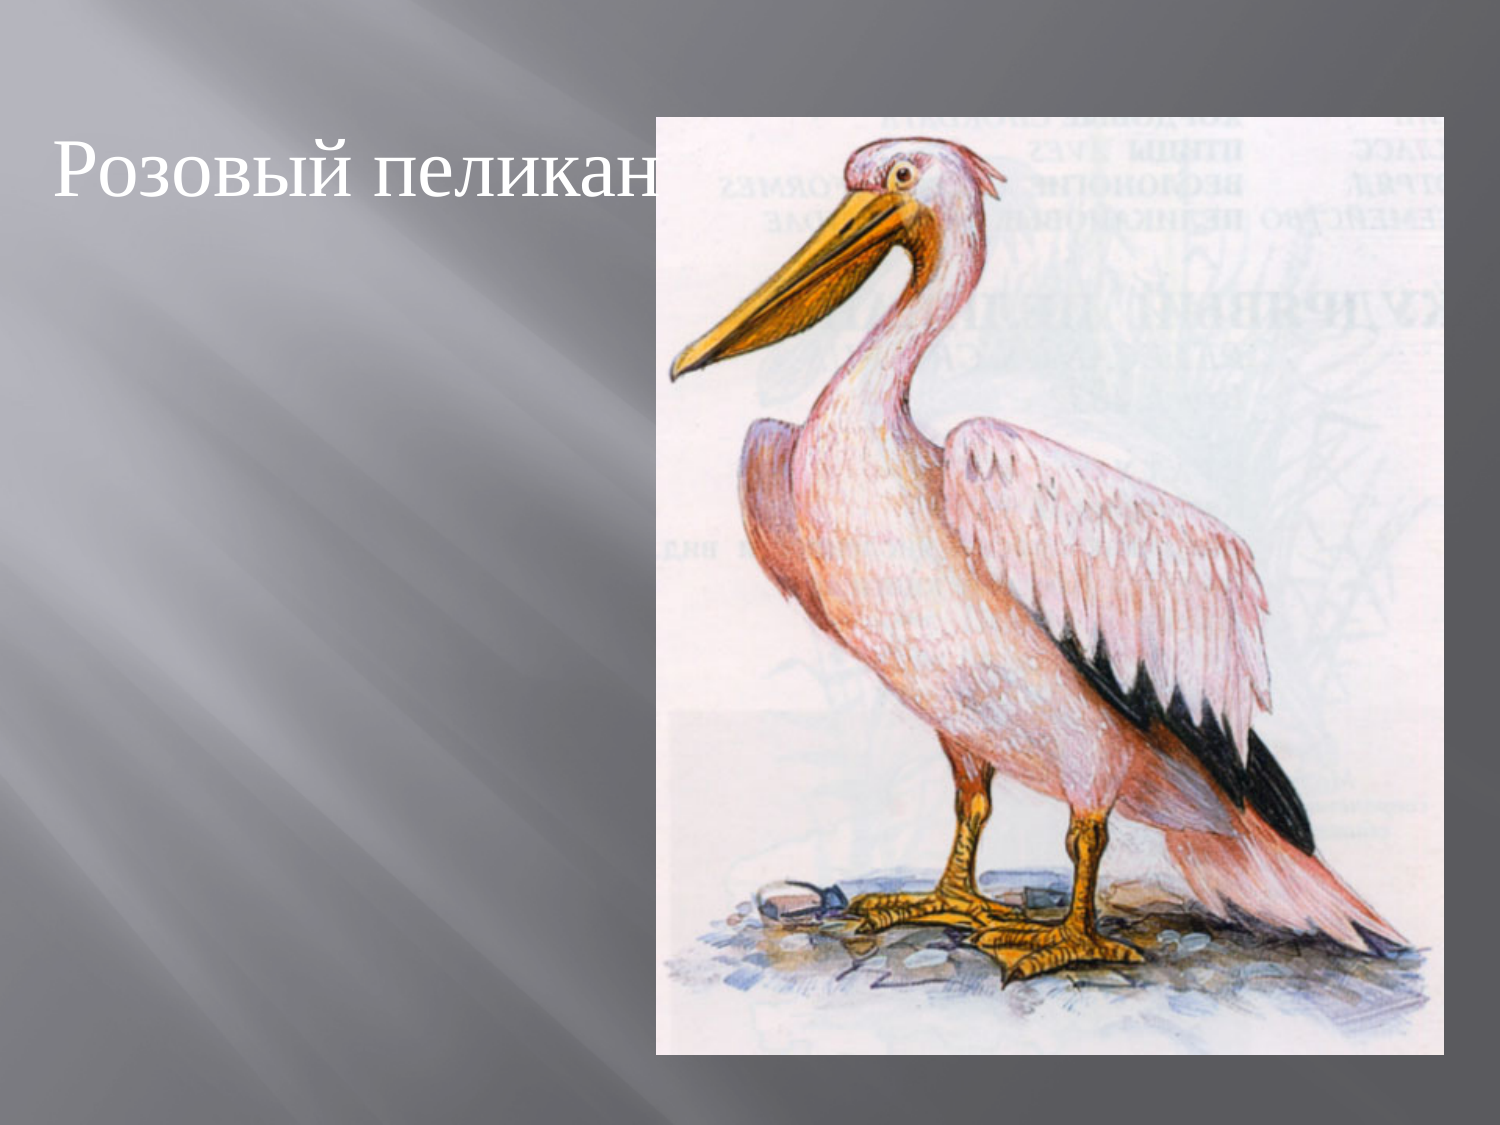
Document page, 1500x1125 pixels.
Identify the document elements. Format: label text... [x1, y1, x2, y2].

picture [656, 116, 1444, 1055]
text_box Розовый пеликан [38, 105, 677, 221]
